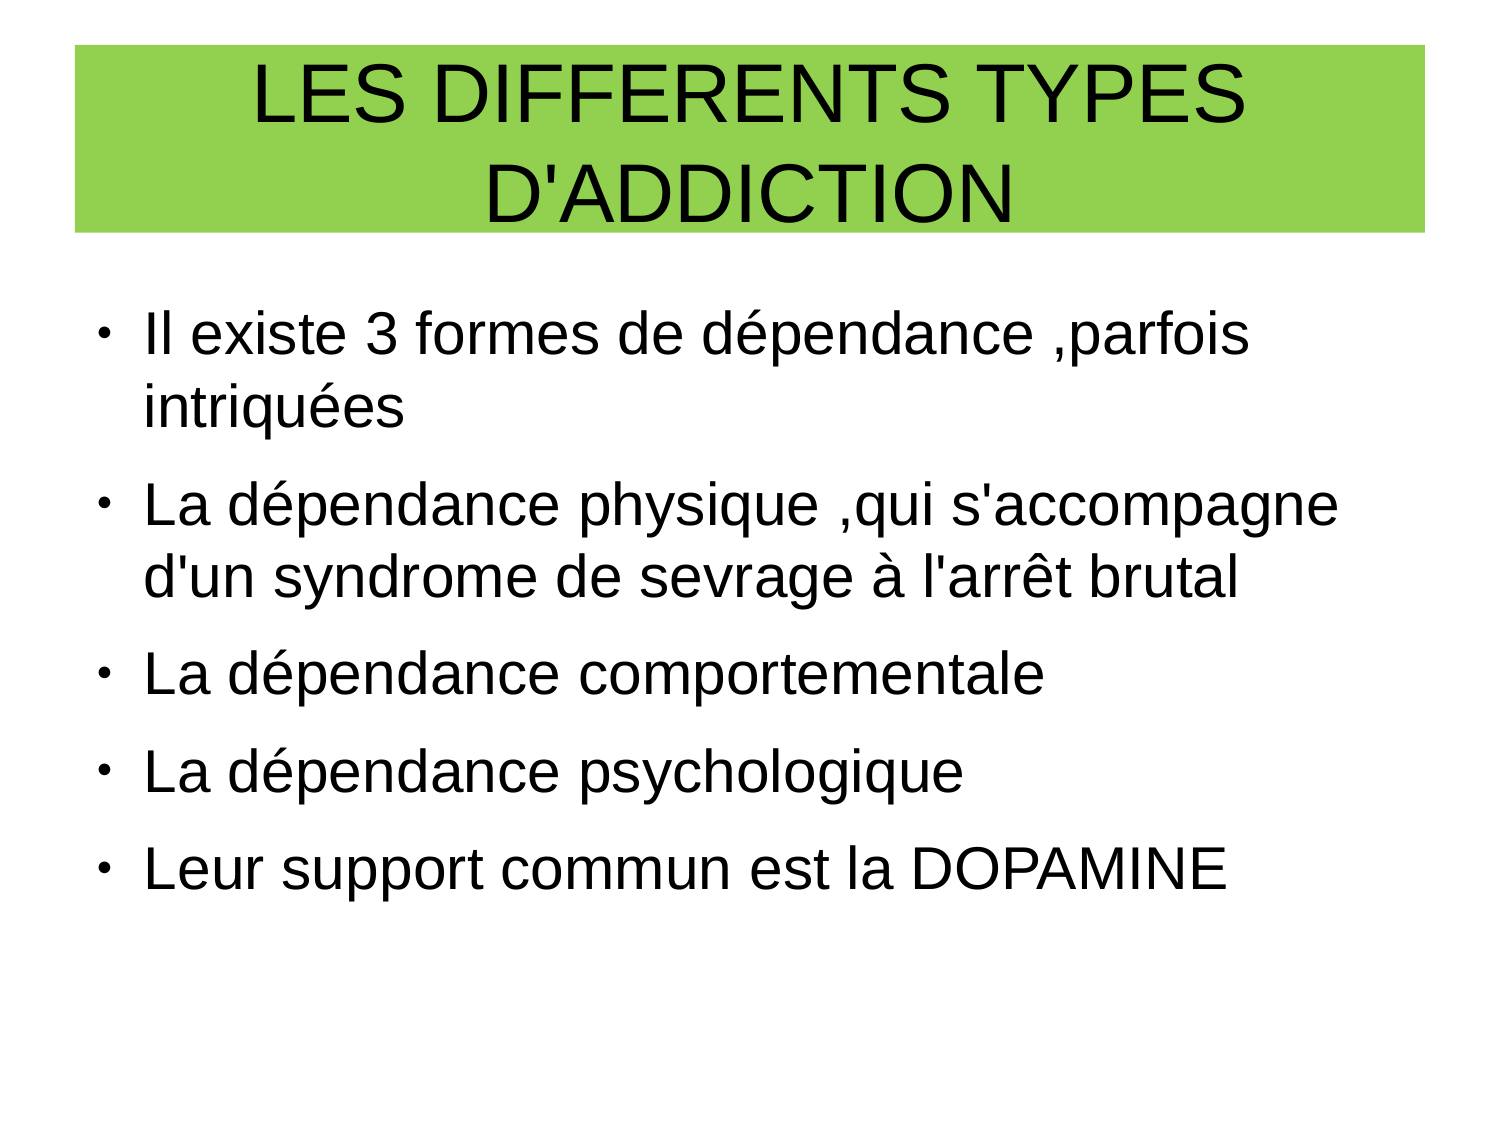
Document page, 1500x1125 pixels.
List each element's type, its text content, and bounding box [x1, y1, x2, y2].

list Il existe 3 formes de dépendance ,parfois intriquées La dépendance physique ,qui s'accompagne d'un syndrome de sevrage à l'arrêt brutal La dépendance comportementale La dépendance psychologique Leur support commun est la DOPAMINE [79, 294, 1431, 1065]
title LES DIFFERENTS TYPES D'ADDICTION [74, 44, 1426, 234]
